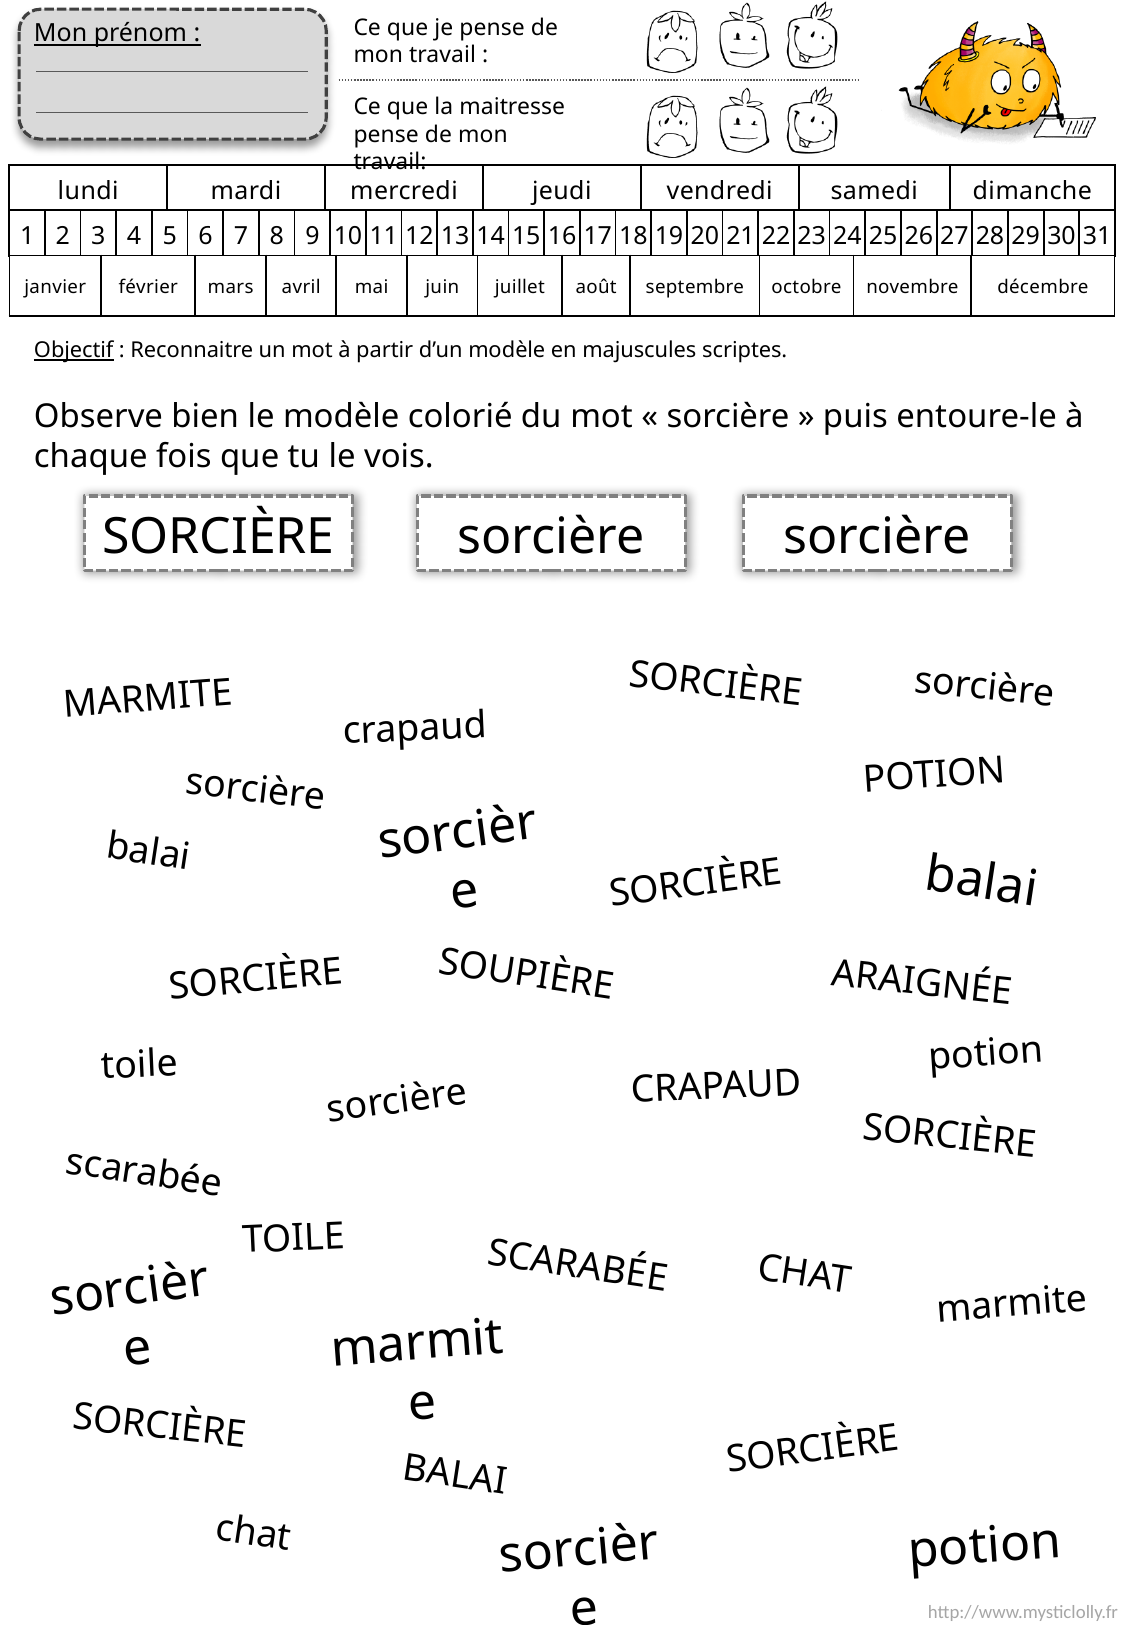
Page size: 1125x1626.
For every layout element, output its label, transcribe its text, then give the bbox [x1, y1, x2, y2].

text_box SORCIÈRE [84, 496, 353, 571]
picture [638, 86, 846, 160]
text_box sorcière [876, 643, 1094, 726]
text_box POTION [825, 734, 1042, 810]
text_box MARMITE [39, 657, 256, 734]
picture [638, 1, 846, 75]
list Objectif : Reconnaitre un mot à partir d’un modèle en majuscules scriptes. [19, 328, 1106, 376]
text_box balai [871, 825, 1094, 932]
text_box BALAI [345, 1437, 565, 1513]
text_box SCARABÉE [464, 1216, 692, 1309]
text_box SORCIÈRE [841, 1093, 1059, 1175]
text_box sorcière [743, 496, 1012, 571]
text_box CRAPAUD [592, 1048, 840, 1120]
text_box sorcière [18, 1234, 247, 1396]
text_box sorcière [417, 496, 686, 571]
text_box crapaud [290, 690, 539, 761]
text_box SORCIÈRE [146, 937, 364, 1016]
text_box sorcière [346, 777, 575, 940]
text_box SORCIÈRE [607, 639, 826, 723]
text_box toile [15, 1026, 264, 1098]
text_box SORCIÈRE [703, 1403, 922, 1491]
text_box SORCIÈRE [586, 836, 805, 924]
text_box sorcière [468, 1498, 692, 1625]
text_box CHAT [695, 1225, 915, 1317]
text_box scarabée [31, 1124, 259, 1217]
text_box potion [875, 1497, 1094, 1587]
text_box sorcière [287, 1054, 506, 1142]
text_box potion [877, 1013, 1094, 1088]
text_box ARAIGNÉE [801, 937, 1043, 1019]
text_box SORCIÈRE [39, 1387, 281, 1467]
picture [881, 18, 1096, 151]
text_box chat [144, 1484, 364, 1576]
text_box sorcière [146, 745, 365, 828]
text_box TOILE [169, 1200, 418, 1269]
text_box SOUPIÈRE [417, 929, 637, 1018]
text_box balai [39, 803, 259, 895]
text_box marmite [308, 1294, 531, 1445]
text_box marmite [903, 1263, 1120, 1340]
list Observe bien le modèle colorié du mot « sorcière » puis entoure-le à chaque fois que tu le vois. [19, 387, 1106, 482]
